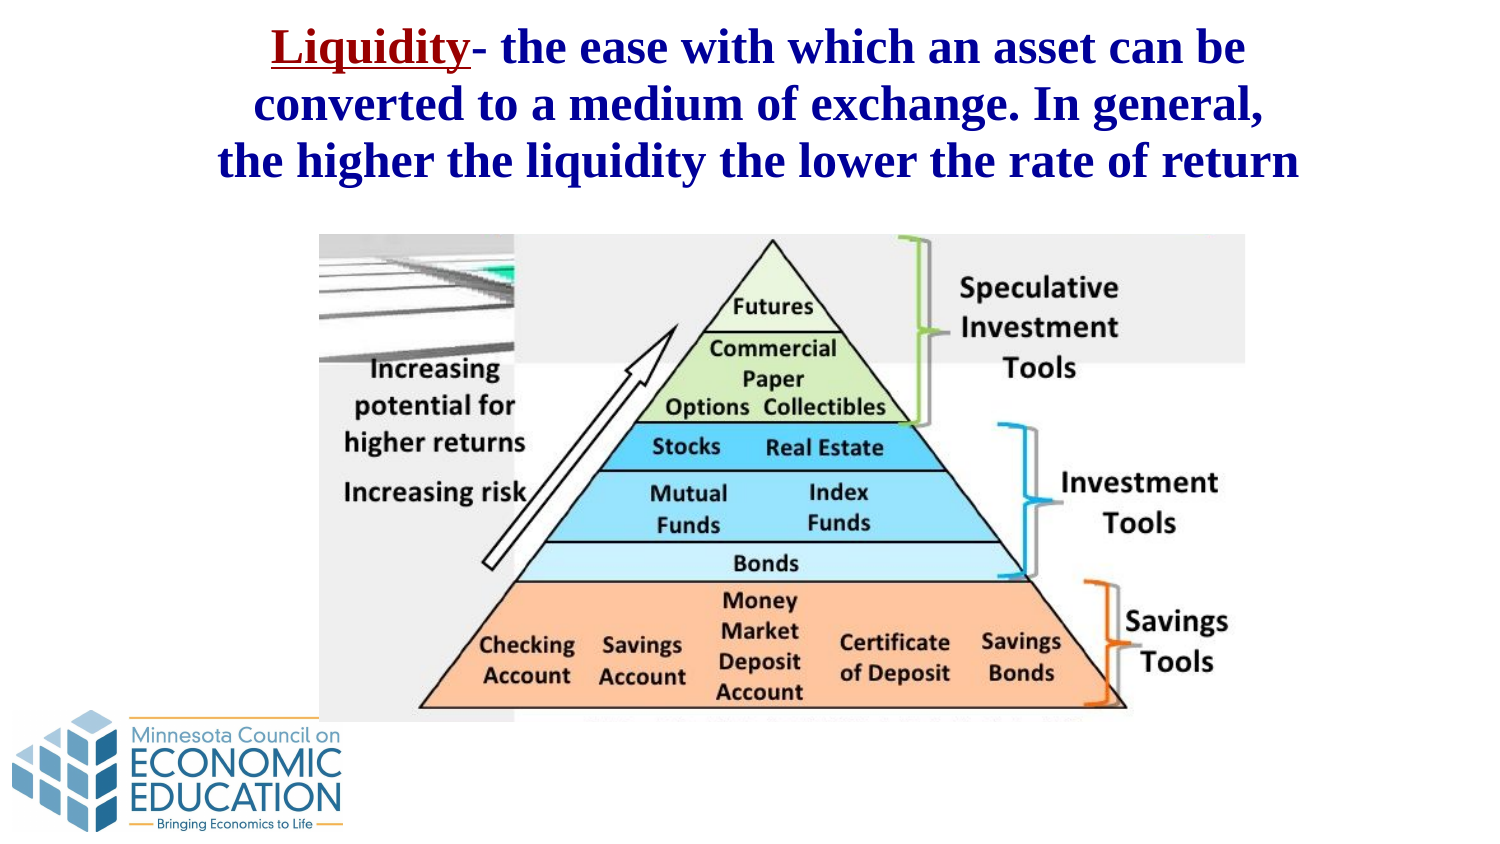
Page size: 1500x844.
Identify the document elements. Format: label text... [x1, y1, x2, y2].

text_box Liquidity- the ease with which an asset can be converted to a medium of exchange. In general, the higher the liquidity the lower the rate of return [204, 12, 1313, 235]
text_box [187, 0, 1313, 87]
picture [12, 234, 1246, 832]
